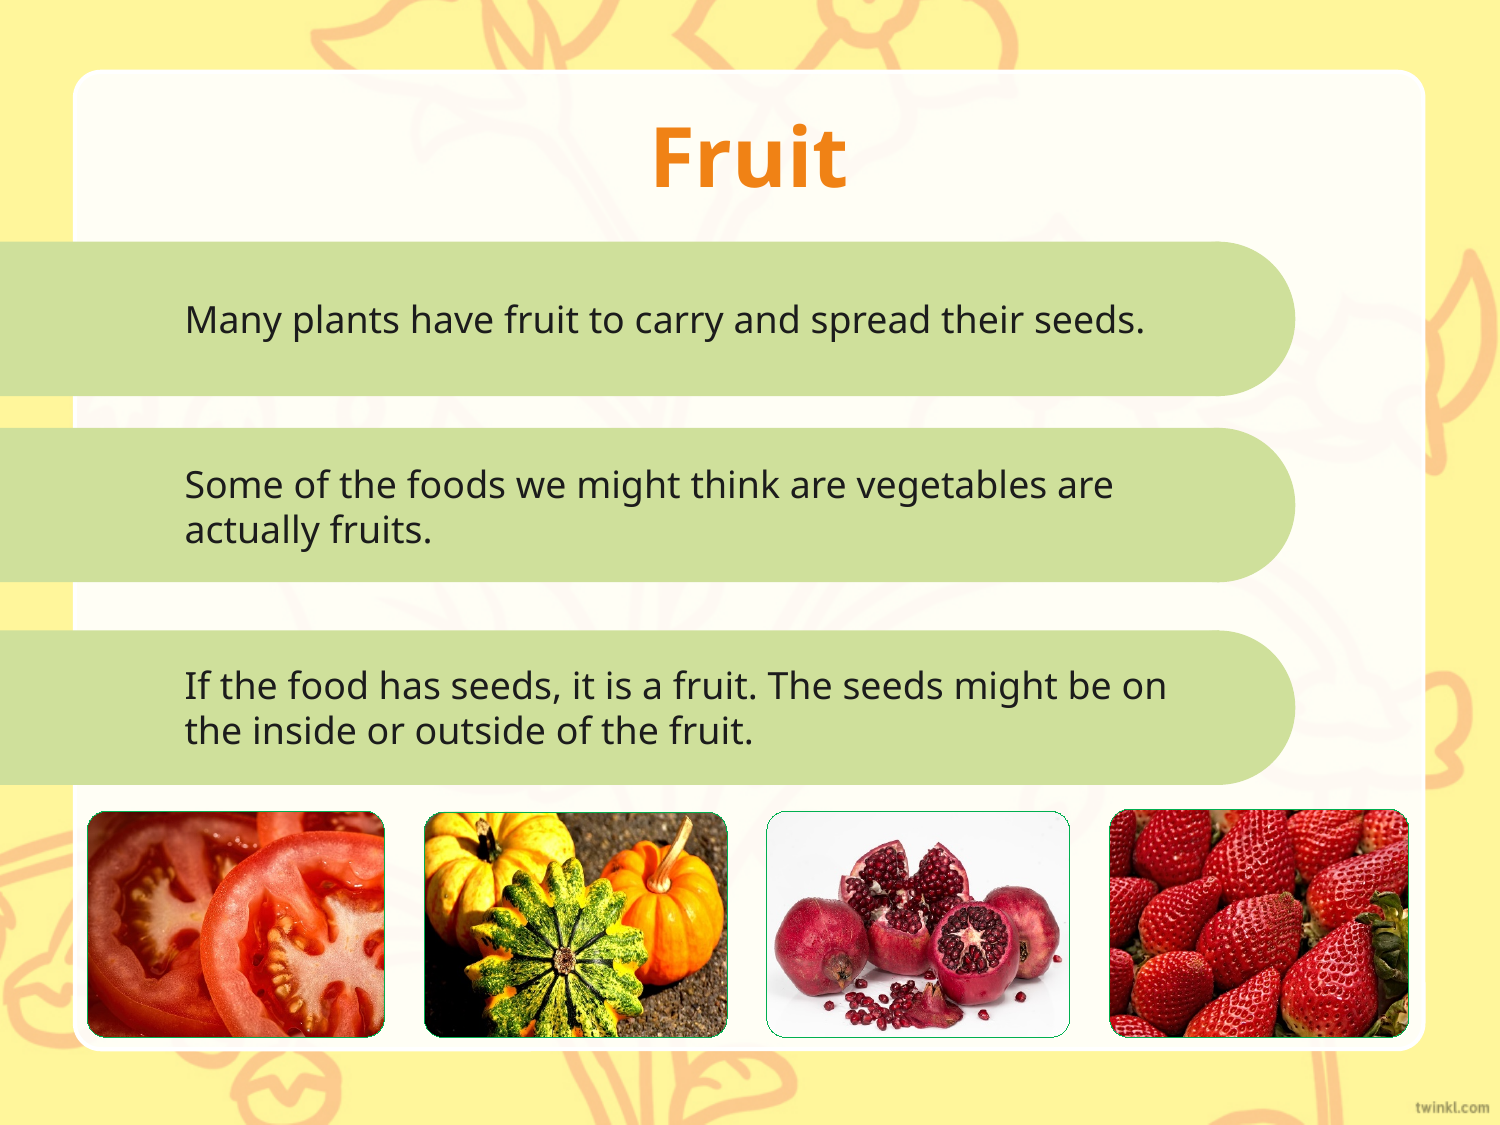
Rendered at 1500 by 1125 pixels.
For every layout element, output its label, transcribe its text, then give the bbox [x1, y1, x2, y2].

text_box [0, 630, 1296, 785]
picture [87, 811, 385, 1038]
picture [424, 811, 728, 1038]
picture [766, 811, 1070, 1038]
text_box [0, 427, 1296, 583]
picture [0, 397, 72, 427]
picture [0, 583, 72, 630]
picture [0, 0, 1500, 1125]
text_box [0, 241, 1356, 397]
picture [1109, 809, 1409, 1038]
title Fruit [75, 78, 1424, 242]
